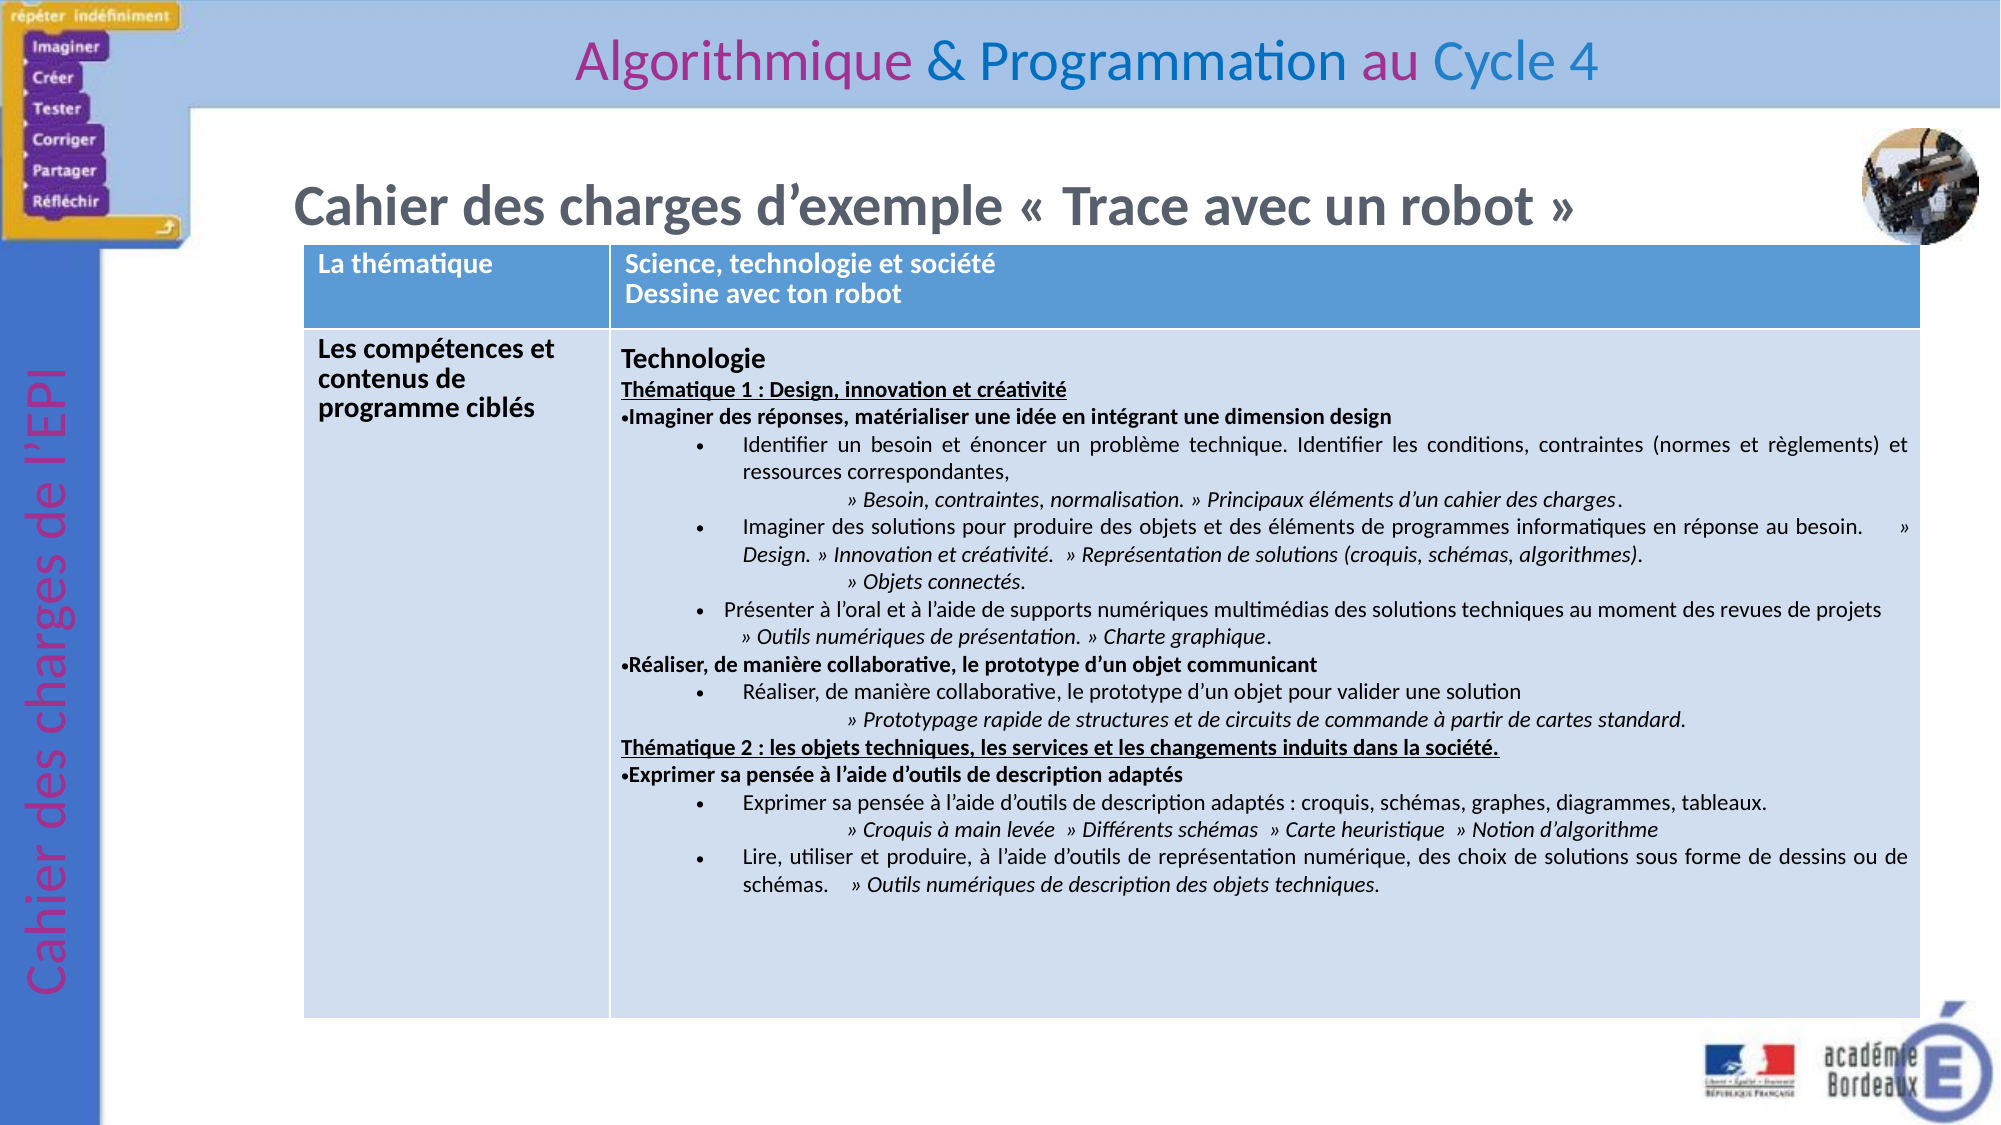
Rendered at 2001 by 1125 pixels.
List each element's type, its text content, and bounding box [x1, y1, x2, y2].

table_header La thématique [304, 245, 609, 328]
table_cell Technologie Thématique 1 : Design, innovation et créativité Imaginer des réponses, matérialiser une idée en intégrant une dimension design Identifier un besoin et énoncer un problème technique. Identifier les conditions, contraintes (normes et règlements) et ressources correspondantes, » Besoin, contraintes, normalisation. » Principaux éléments d’un cahier des charges. Imaginer des solutions pour produire des objets et des éléments de programmes informatiques en réponse au besoin. » Design. » Innovation et créativité. » Représentation de solutions (croquis, schémas, algorithmes). » Objets connectés. Présenter à l’oral et à l’aide de supports numériques multimédias des solutions techniques au moment des revues de projets » Outils numériques de présentation. » Charte graphique. Réaliser, de manière collaborative, le prototype d’un objet communicant Réaliser, de manière collaborative, le prototype d’un objet pour valider une solution » Prototypage rapide de structures et de circuits de commande à partir de cartes standard. Thématique 2 : les objets techniques, les services et les changements induits dans la société. Exprimer sa pensée à l’aide d’outils de description adaptés Exprimer sa pensée à l’aide d’outils de description adaptés : croquis, schémas, graphes, diagrammes, tableaux. » Croquis à main levée » Différents schémas » Carte heuristique » Notion d’algorithme Lire, utiliser et produire, à l’aide d’outils de représentation numérique, des choix de solutions sous forme de dessins ou de schémas. » Outils numériques de description des objets techniques. [611, 330, 1920, 1018]
table_cell Les compétences et contenus de programme ciblés [304, 330, 609, 1018]
table_header Science, technologie et société Dessine avec ton robot [611, 245, 1920, 328]
text_box Cahier des charges de l’EPI [0, 251, 85, 1112]
picture [0, 0, 2001, 1125]
text_box Cahier des charges d’exemple « Trace avec un robot » [279, 104, 1682, 245]
text_box Algorithmique & Programmation au Cycle 4 [189, 15, 1986, 100]
